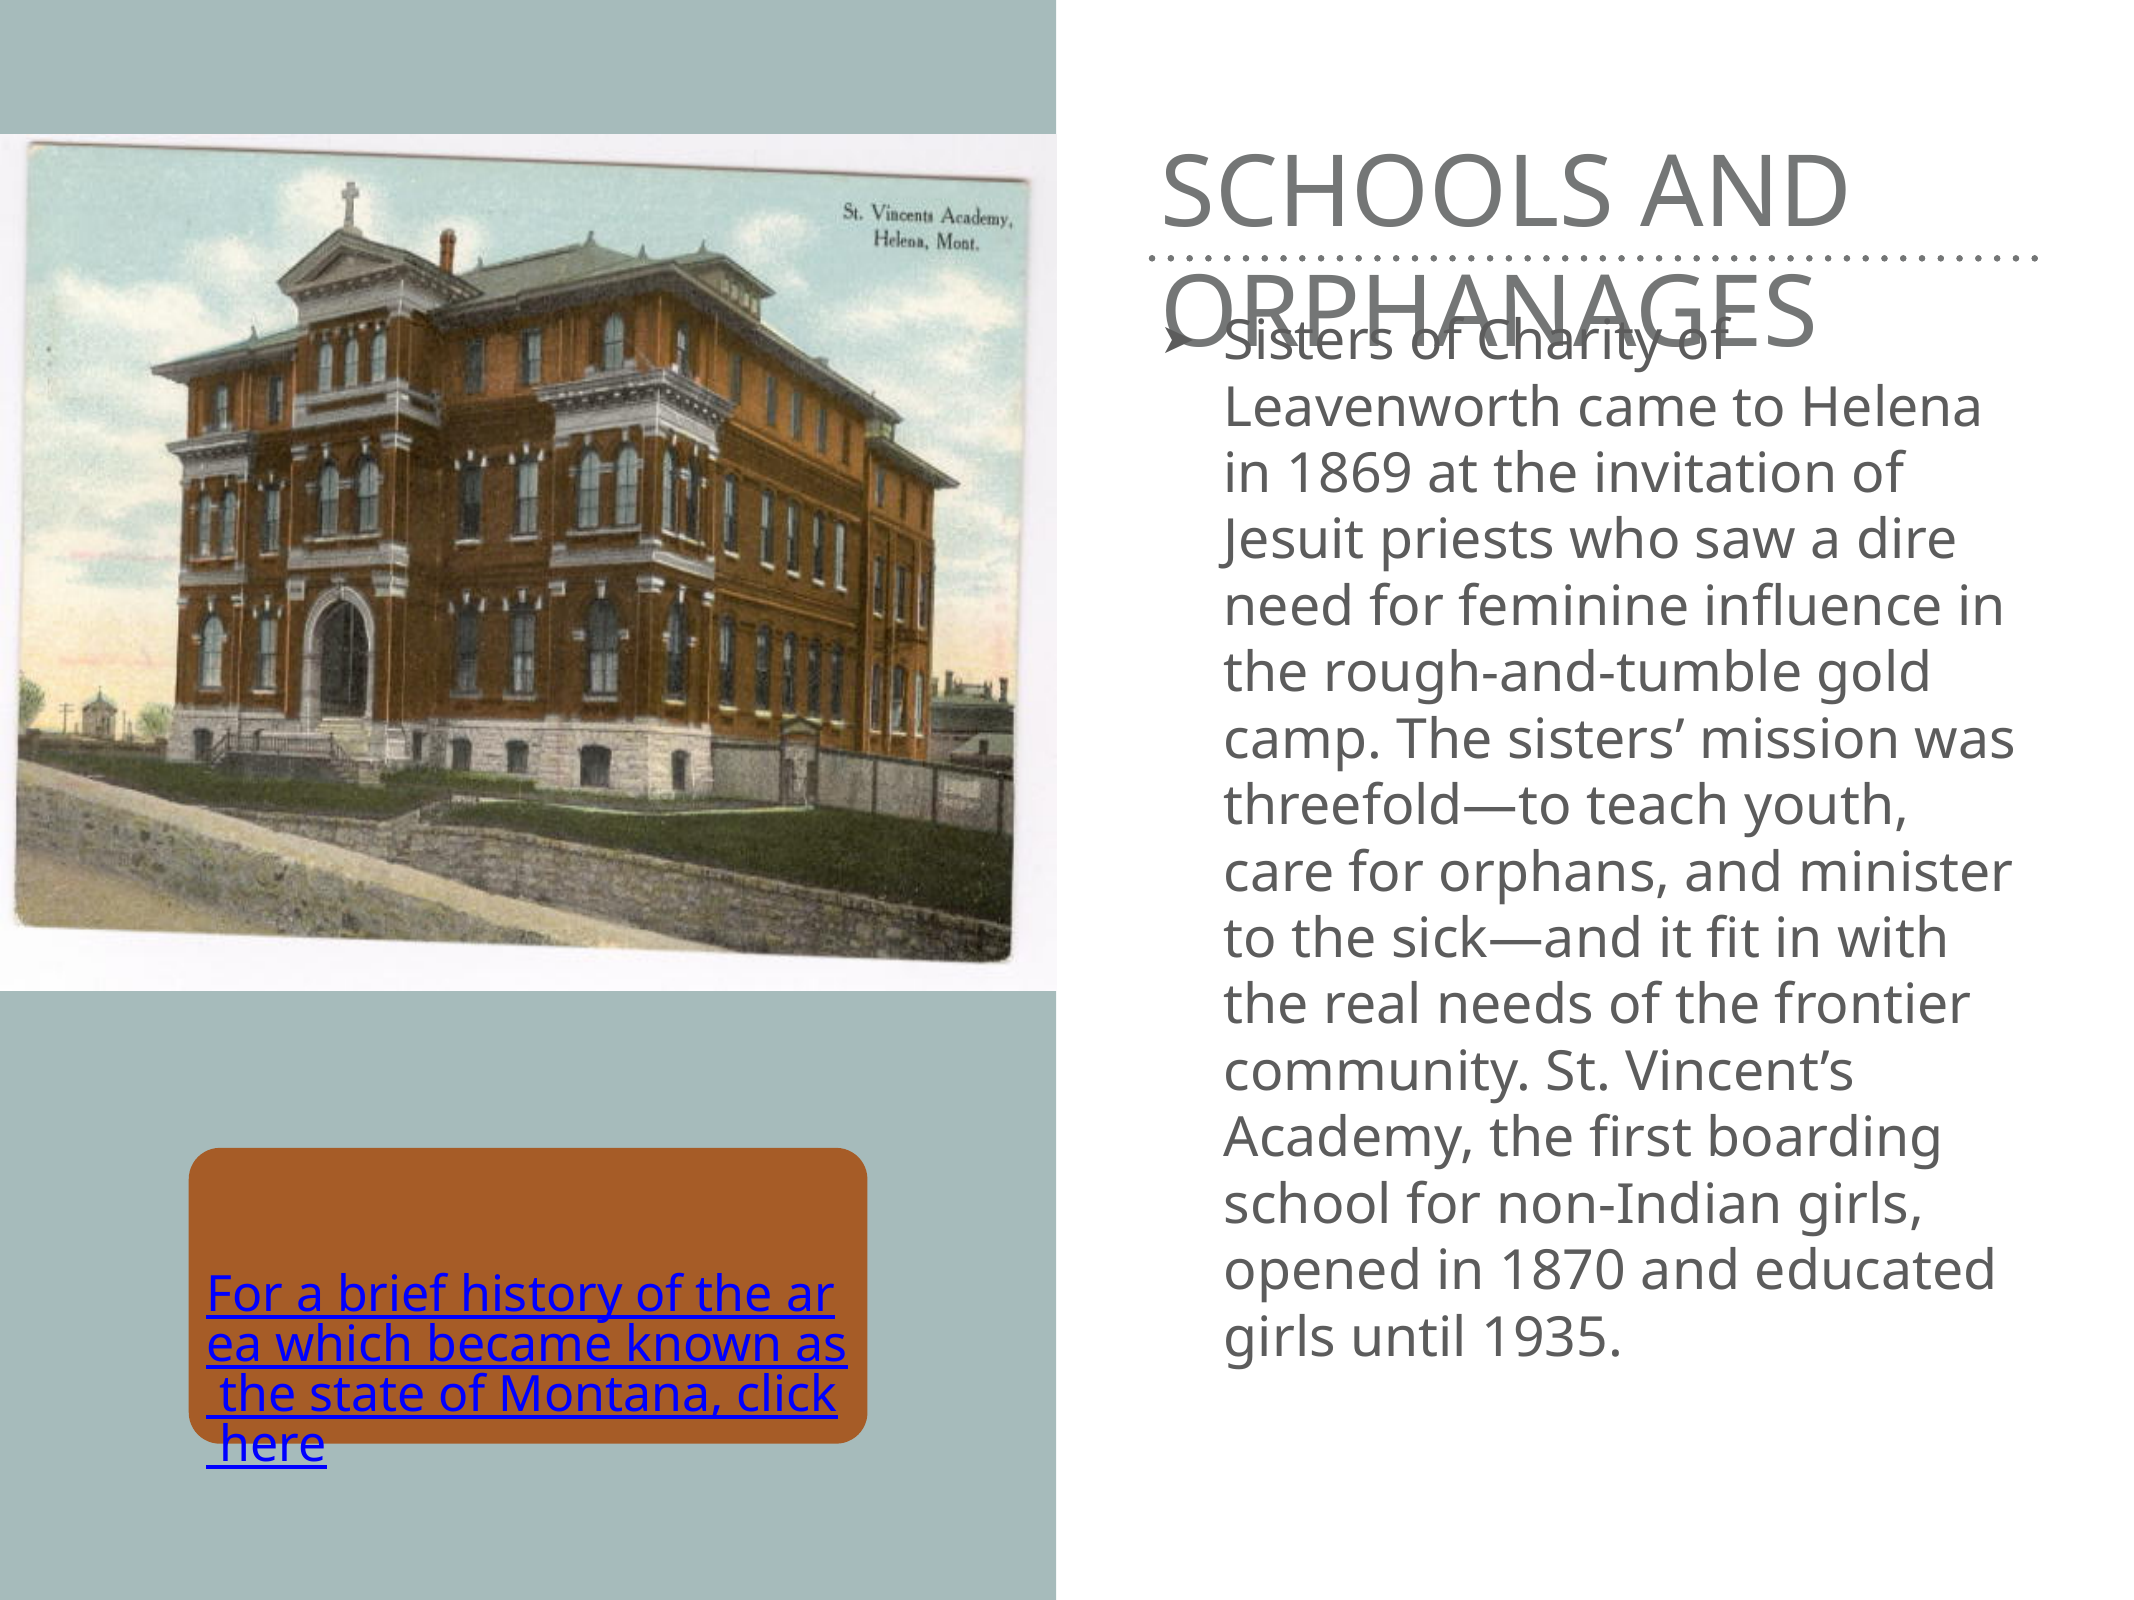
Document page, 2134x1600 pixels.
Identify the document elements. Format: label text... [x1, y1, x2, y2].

text_box [0, 0, 1057, 133]
title schools and orphanages [1151, 118, 2038, 238]
text_box [0, 992, 1057, 1600]
list Sisters of Charity of Leavenworth came to Helena in 1869 at the invitation of Jesuit priests who saw a dire need for feminine influence in the rough-and-tumble gold camp. The sisters’ mission was threefold—to teach youth, care for orphans, and minister to the sick—and it fit in with the real needs of the frontier community. St. Vincent’s Academy, the first boarding school for non-Indian girls, opened in 1870 and educated girls until 1935. [1151, 295, 2038, 1482]
text_box For a brief history of the area which became known as the state of Montana, click here [188, 1147, 868, 1444]
picture [0, 133, 1057, 992]
